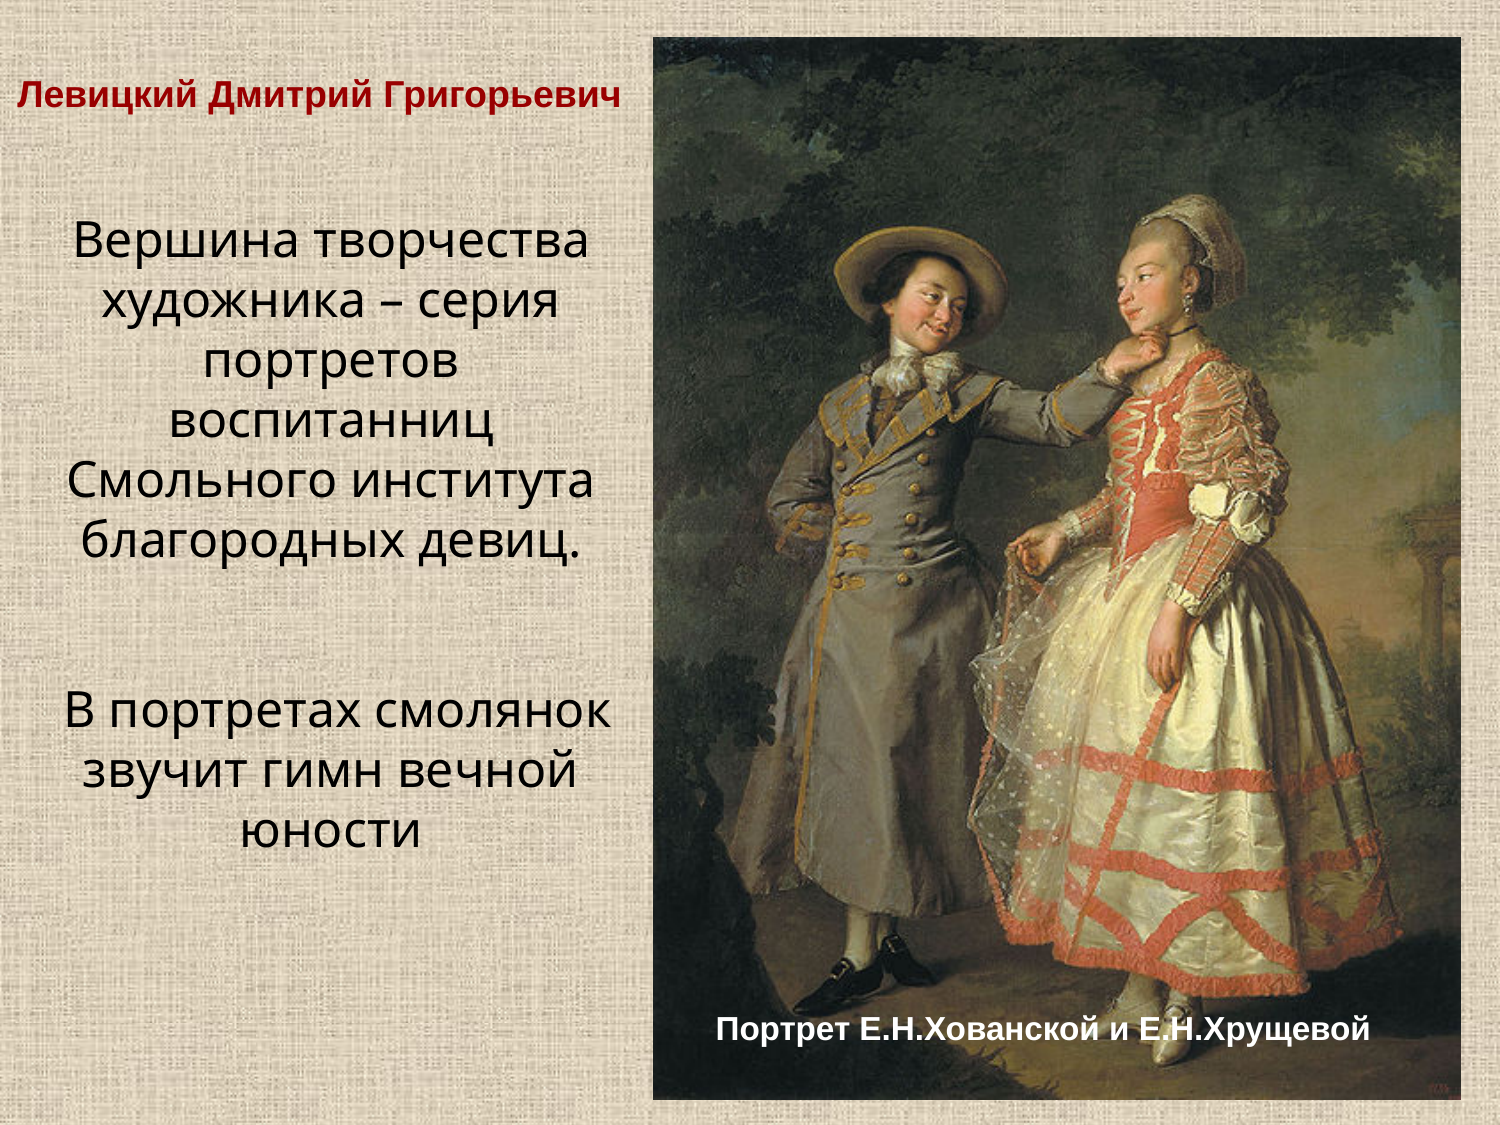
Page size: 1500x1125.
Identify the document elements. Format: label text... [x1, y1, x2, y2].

picture [0, 0, 1500, 1125]
text_box Левицкий Дмитрий Григорьевич [2, 62, 637, 123]
text_box Вершина творчества художника – серия портретов воспитанниц Смольного института благородных девиц. В портретах смолянок звучит гимн вечной юности [24, 199, 638, 865]
